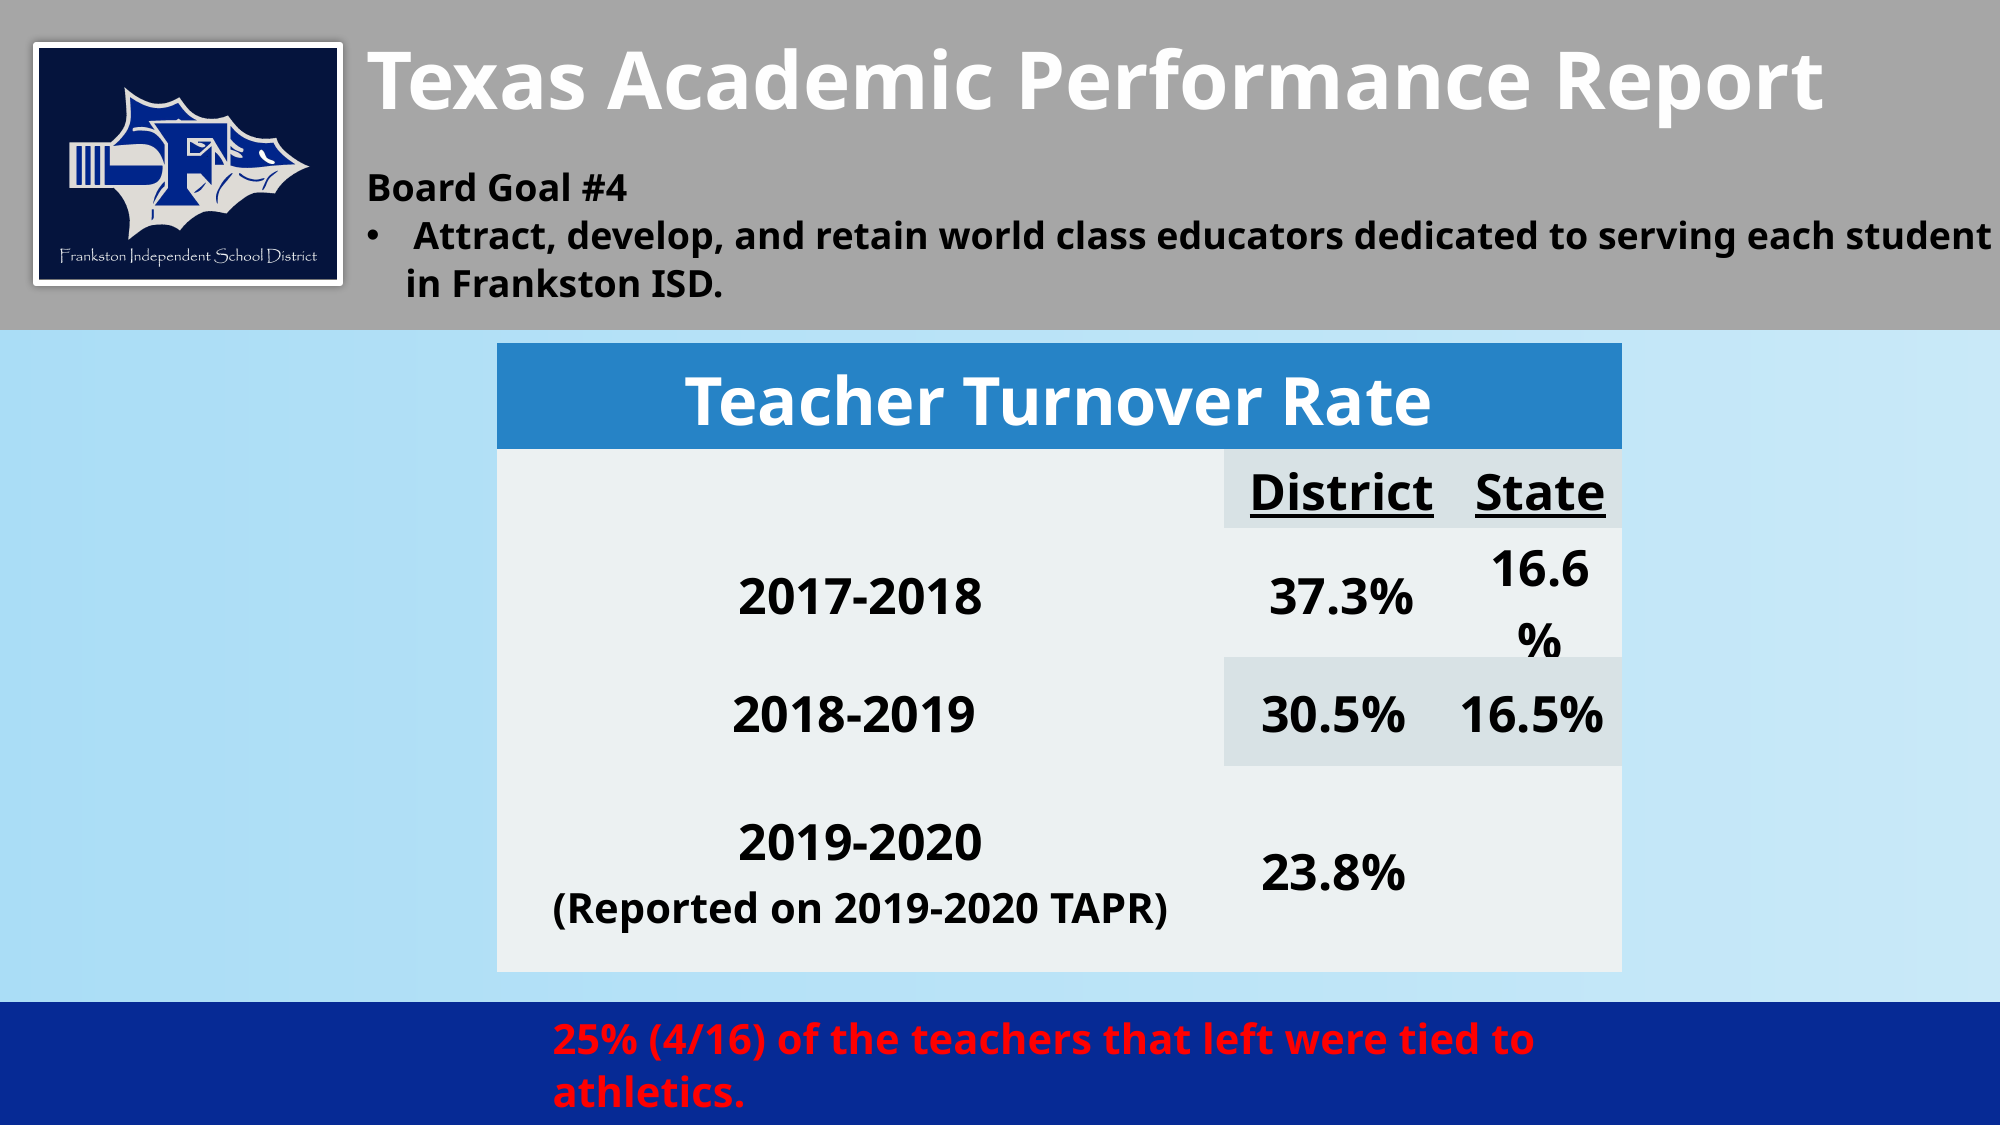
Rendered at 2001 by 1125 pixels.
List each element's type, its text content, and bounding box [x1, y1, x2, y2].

table_cell 23.8% [1224, 766, 1443, 972]
table_cell State [1459, 449, 1622, 528]
title Texas Academic Performance Report [351, 22, 2000, 152]
table_cell [1443, 766, 1622, 972]
table_cell 16.6% [1459, 528, 1622, 657]
table_cell 2019-2020 (Reported on 2019-2020 TAPR) [497, 766, 1224, 972]
text_box 25% (4/16) of the teachers that left were tied to athletics. Turnover rate decreased 7% from 18-19 to 19-20. [537, 1001, 1581, 1125]
table_cell 37.3% [1224, 528, 1459, 657]
table_header Teacher Turnover Rate [497, 343, 1622, 449]
table_cell 2017-2018 [497, 528, 1224, 657]
table_cell 2018-2019 [497, 657, 1224, 766]
table_cell 30.5% [1224, 657, 1443, 766]
table_cell District [1224, 449, 1459, 528]
table_cell 16.5% [1443, 657, 1622, 766]
text_box Board Goal #4 Attract, develop, and retain world class educators dedicated to serving each student in Frankston ISD. [351, 152, 2000, 313]
table_cell [497, 449, 1224, 528]
picture [39, 48, 337, 279]
